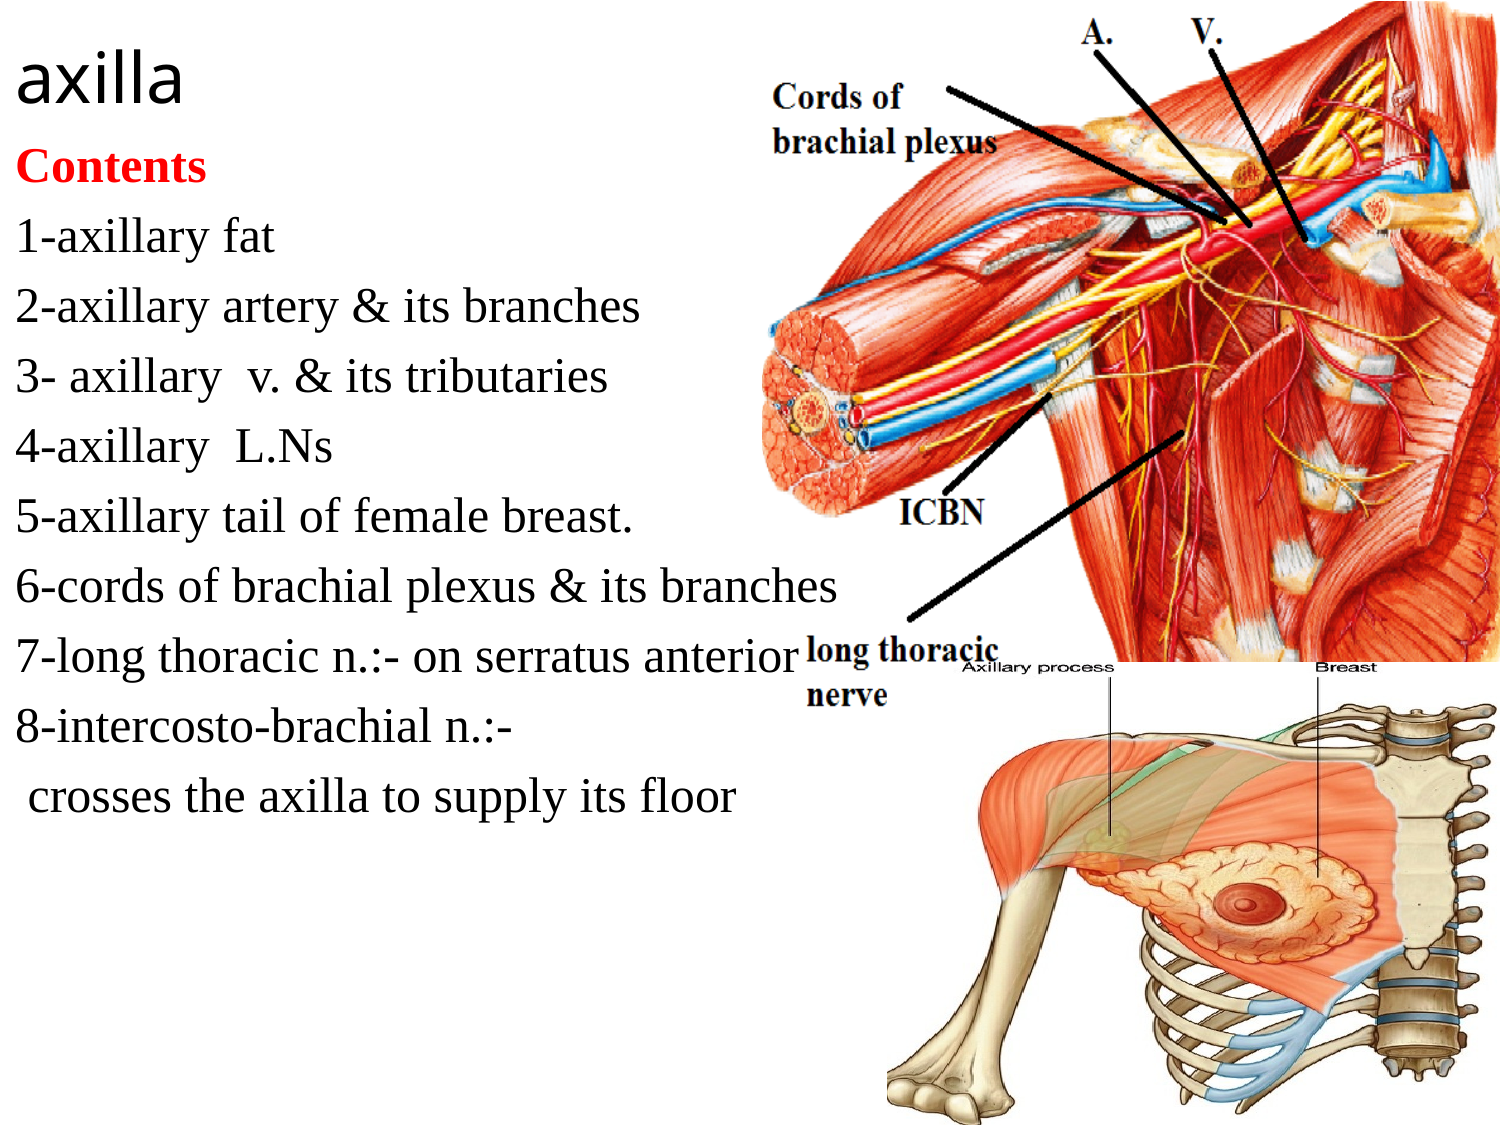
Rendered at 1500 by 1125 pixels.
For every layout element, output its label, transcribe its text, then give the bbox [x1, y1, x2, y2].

picture [762, 0, 1500, 1125]
title axilla [0, 24, 757, 125]
list Contents 1-axillary fat 2-axillary artery & its branches 3- axillary v. & its tributaries 4-axillary L.Ns 5-axillary tail of female breast. 6-cords of brachial plexus & its branches 7-long thoracic n.:- on serratus anterior 8-intercosto-brachial n.:- crosses the axilla to supply its floor [0, 125, 882, 1113]
